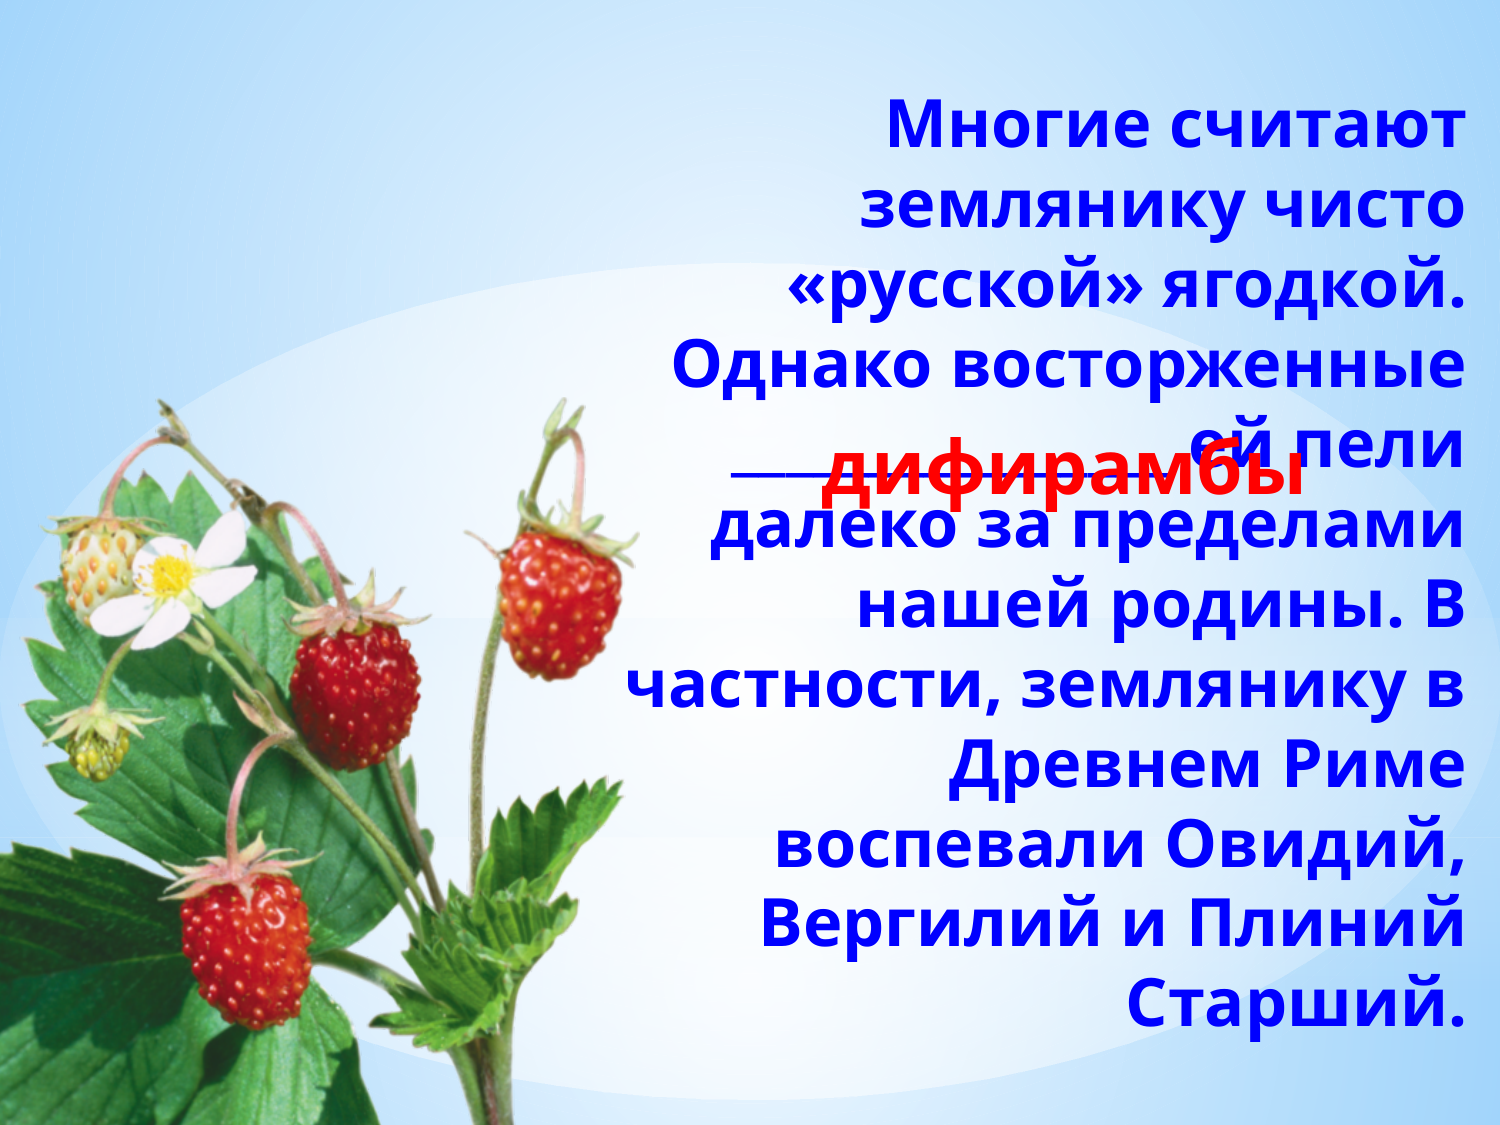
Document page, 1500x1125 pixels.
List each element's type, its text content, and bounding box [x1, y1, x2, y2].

text_box Многие считают землянику чисто «русской» ягодкой. Однако восторженные ________________ ей пели далеко за пределами нашей родины. В частности, землянику в Древнем Риме воспевали Овидий, Вергилий и Плиний Старший. [645, 456, 1483, 665]
text_box дифирамбы [806, 411, 1500, 527]
picture [0, 396, 640, 1125]
